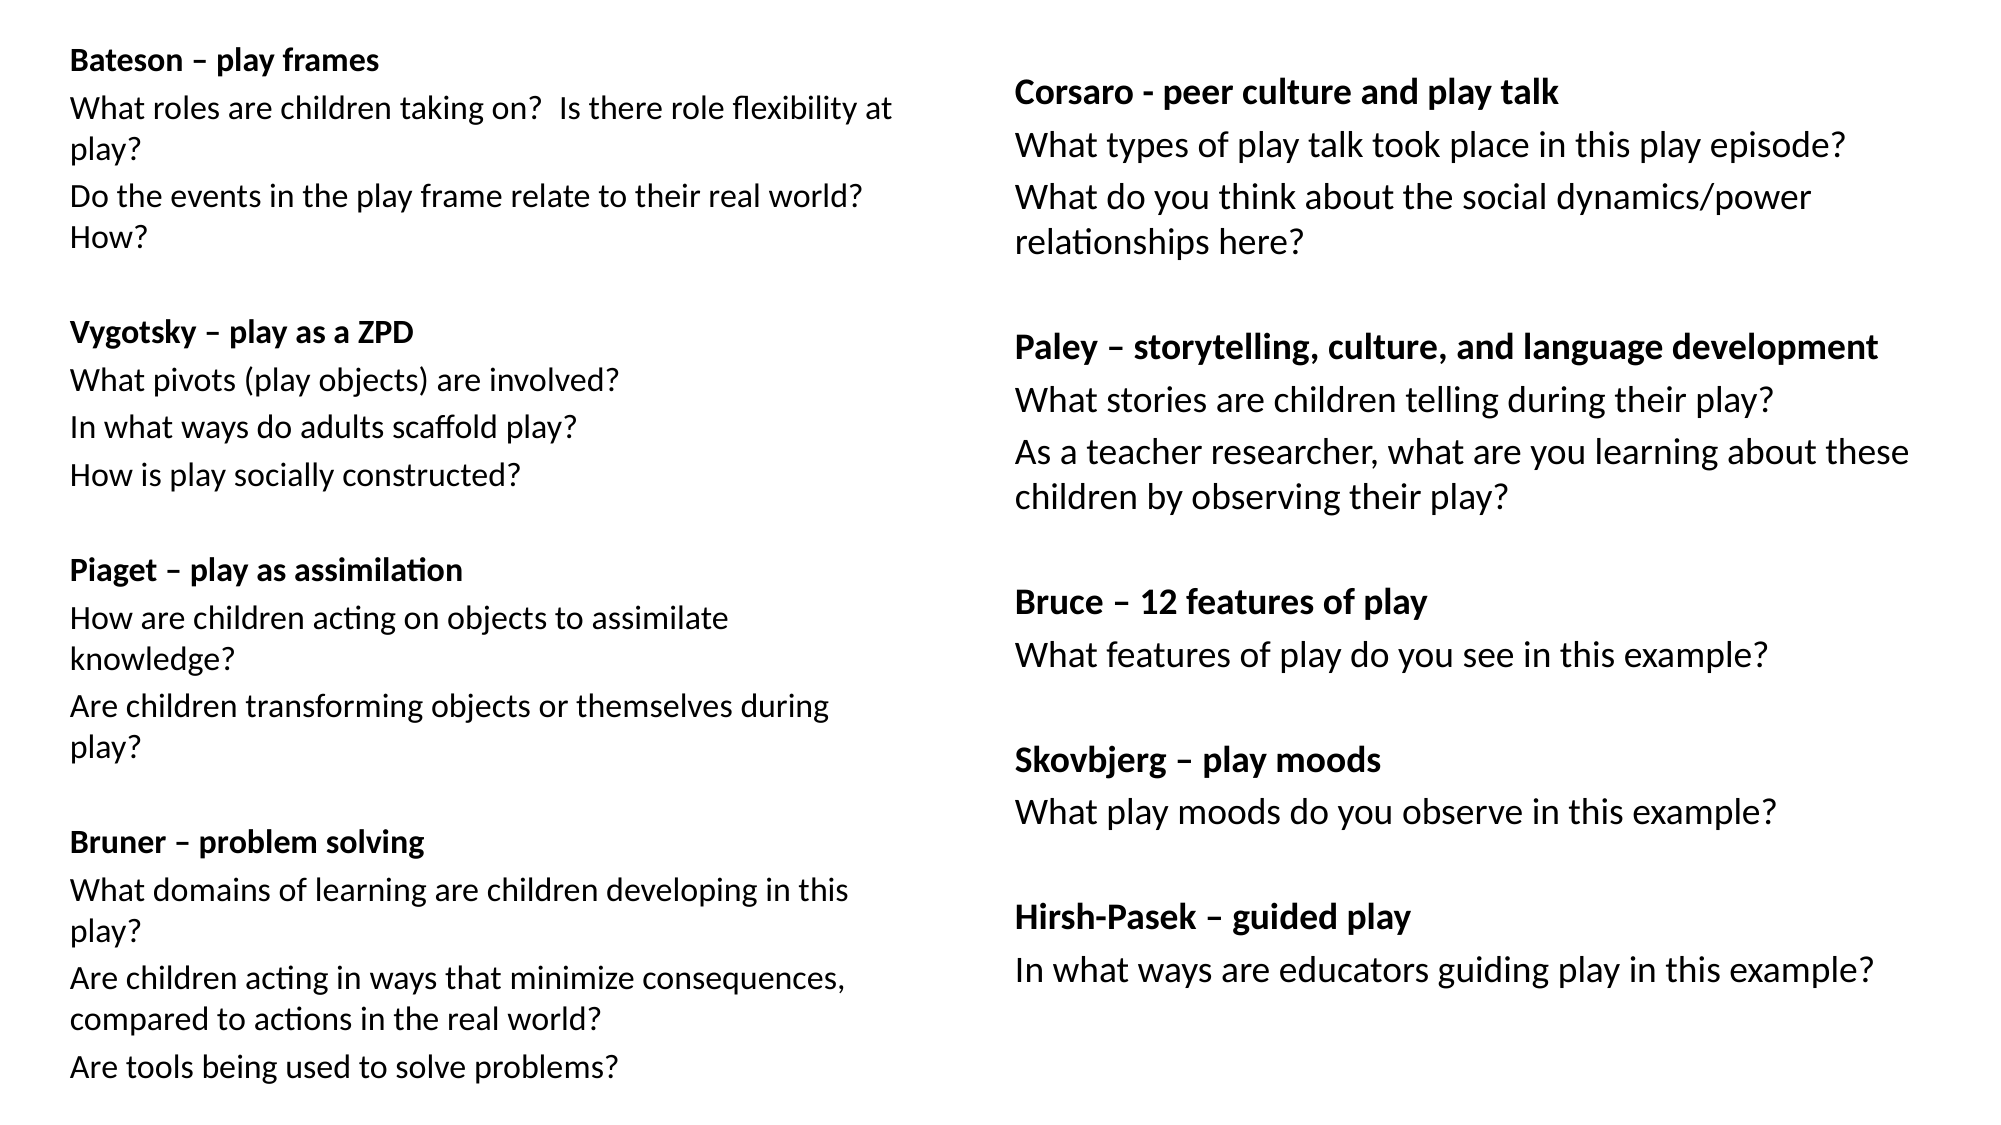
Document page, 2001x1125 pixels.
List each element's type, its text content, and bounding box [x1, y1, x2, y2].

text_box Corsaro - peer culture and play talk What types of play talk took place in this play episode? What do you think about the social dynamics/power relationships here? Paley – storytelling, culture, and language development What stories are children telling during their play? As a teacher researcher, what are you learning about these children by observing their play? Bruce – 12 features of play What features of play do you see in this example? Skovbjerg – play moods What play moods do you observe in this example? Hirsh-Pasek – guided play In what ways are educators guiding play in this example? [999, 7, 1975, 1072]
list Bateson – play frames What roles are children taking on? Is there role flexibility at play? Do the events in the play frame relate to their real world? How? Vygotsky – play as a ZPD What pivots (play objects) are involved? In what ways do adults scaffold play? How is play socially constructed? Piaget – play as assimilation How are children acting on objects to assimilate knowledge? Are children transforming objects or themselves during play? Bruner – problem solving What domains of learning are children developing in this play? Are children acting in ways that minimize consequences, compared to actions in the real world? Are tools being used to solve problems? [55, 30, 914, 1095]
